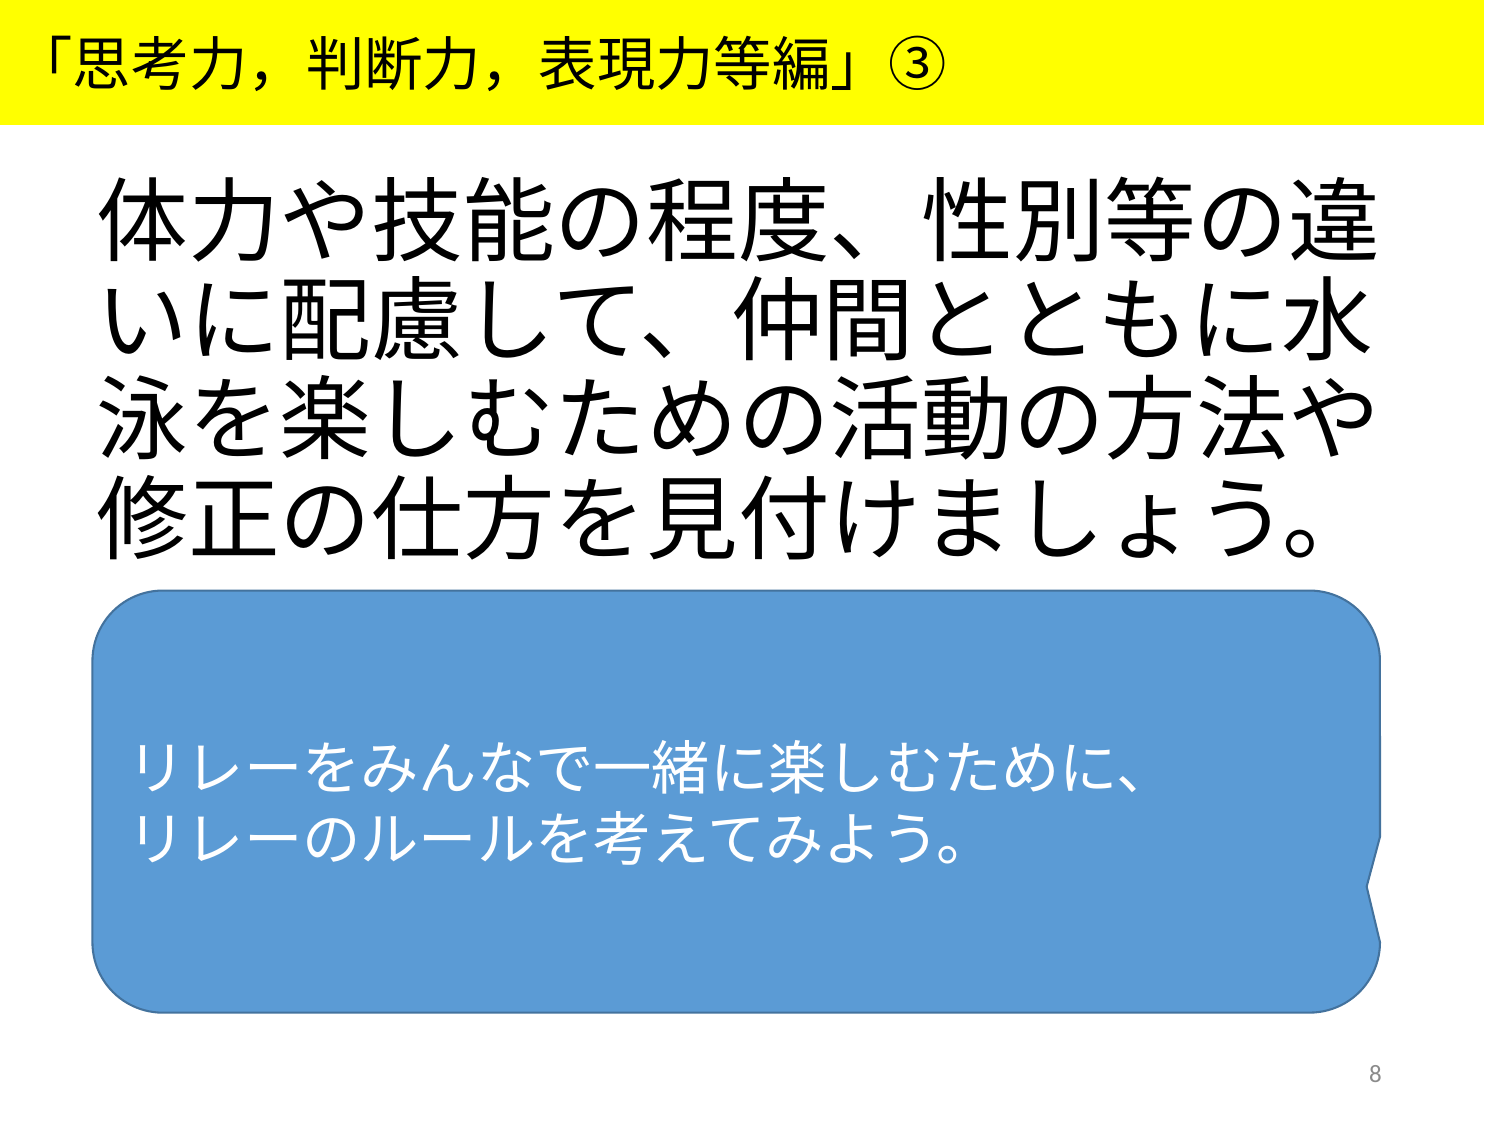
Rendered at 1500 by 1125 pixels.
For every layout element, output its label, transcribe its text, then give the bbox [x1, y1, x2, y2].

text_box リレーをみんなで一緒に楽しむために、 リレーのルールを考えてみよう。 [91, 589, 1382, 1014]
slide_number 8 [1059, 1042, 1397, 1103]
text_box 「思考力，判断力，表現力等編」③ [0, 0, 1484, 125]
subtitle 体力や技能の程度、性別等の違いに配慮して、仲間とともに水泳を楽しむための活動の方法や修正の仕方を見付けましょう。 [81, 168, 1397, 617]
